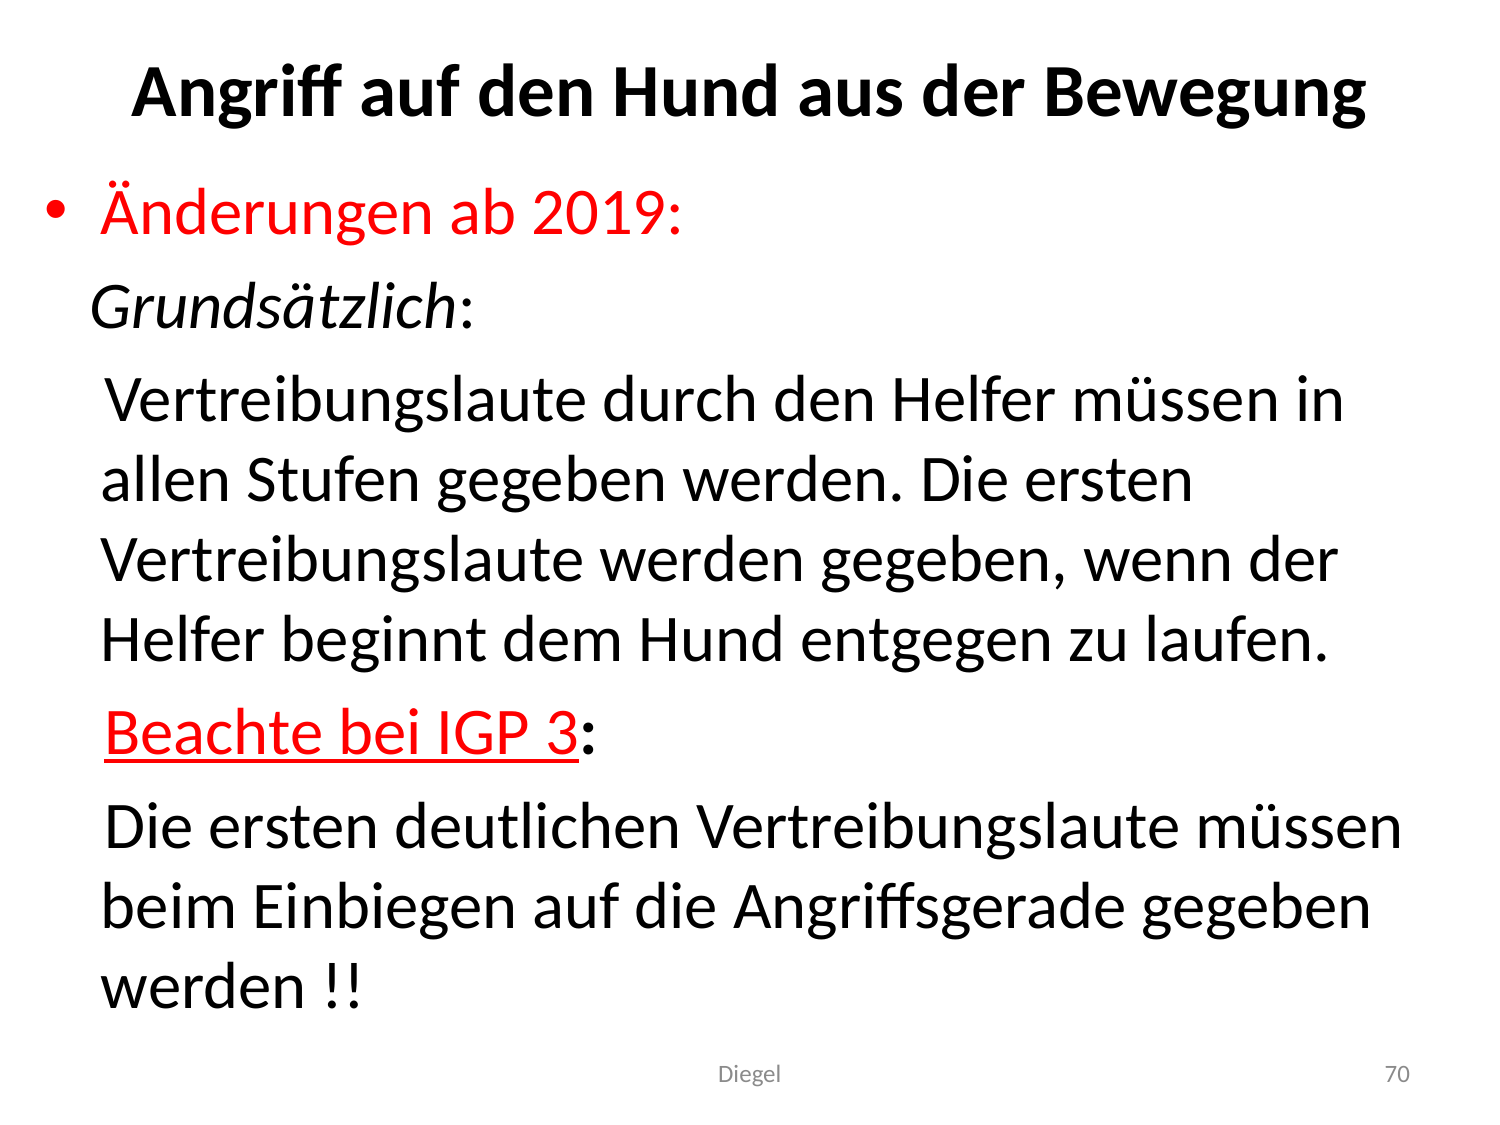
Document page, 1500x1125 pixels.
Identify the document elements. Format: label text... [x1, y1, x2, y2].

footer Diegel [512, 1042, 988, 1103]
title Angriff auf den Hund aus der Bewegung [75, 0, 1425, 160]
slide_number 70 [1074, 1042, 1425, 1103]
list Änderungen ab 2019: Grundsätzlich: Vertreibungslaute durch den Helfer müssen in allen Stufen gegeben werden. Die ersten Vertreibungslaute werden gegeben, wenn der Helfer beginnt dem Hund entgegen zu laufen. Beachte bei IGP 3: Die ersten deutlichen Vertreibungslaute müssen beim Einbiegen auf die Angriffsgerade gegeben werden !! [29, 160, 1425, 1125]
